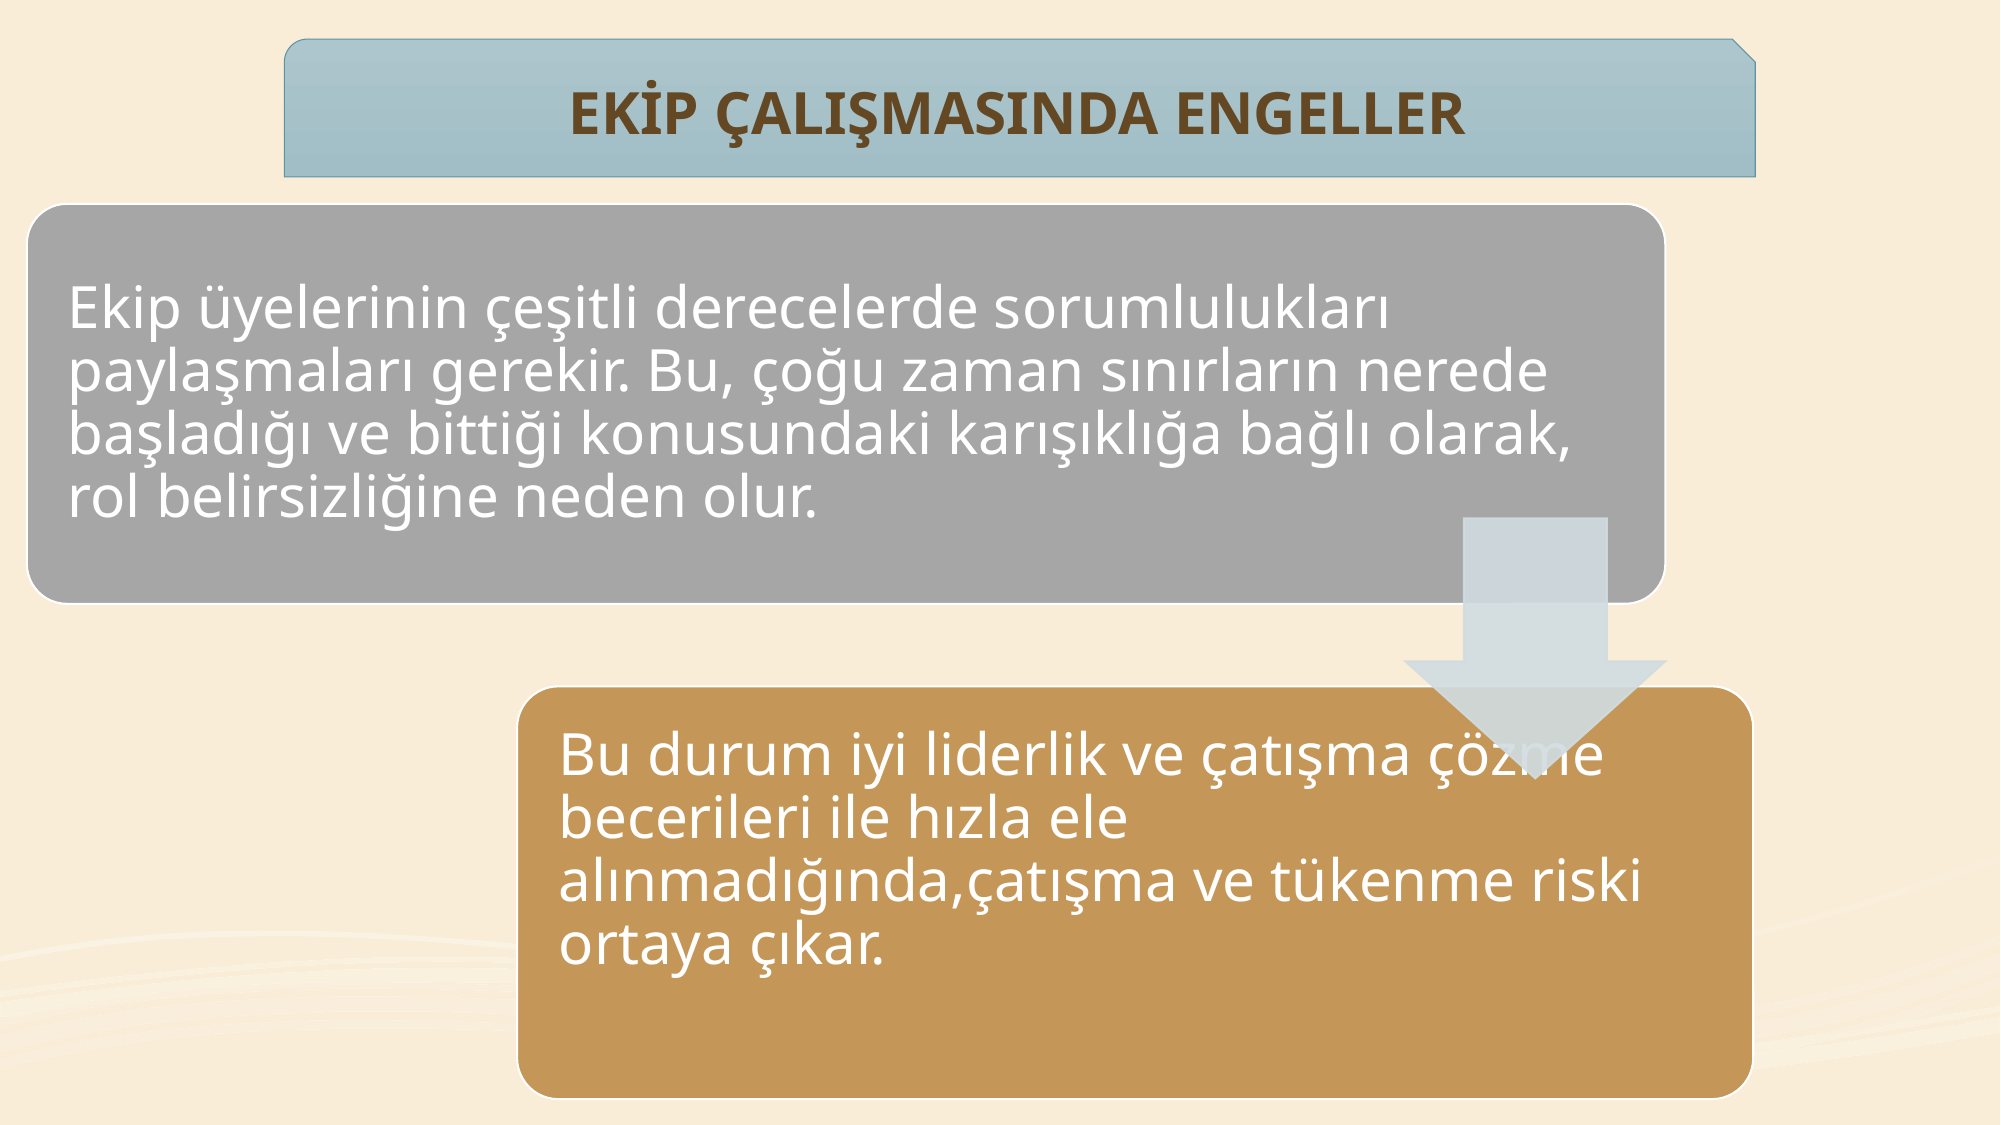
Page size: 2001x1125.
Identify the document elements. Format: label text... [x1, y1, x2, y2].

text_box EKİP ÇALIŞMASINDA ENGELLER [283, 38, 1756, 178]
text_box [26, 207, 1955, 1096]
